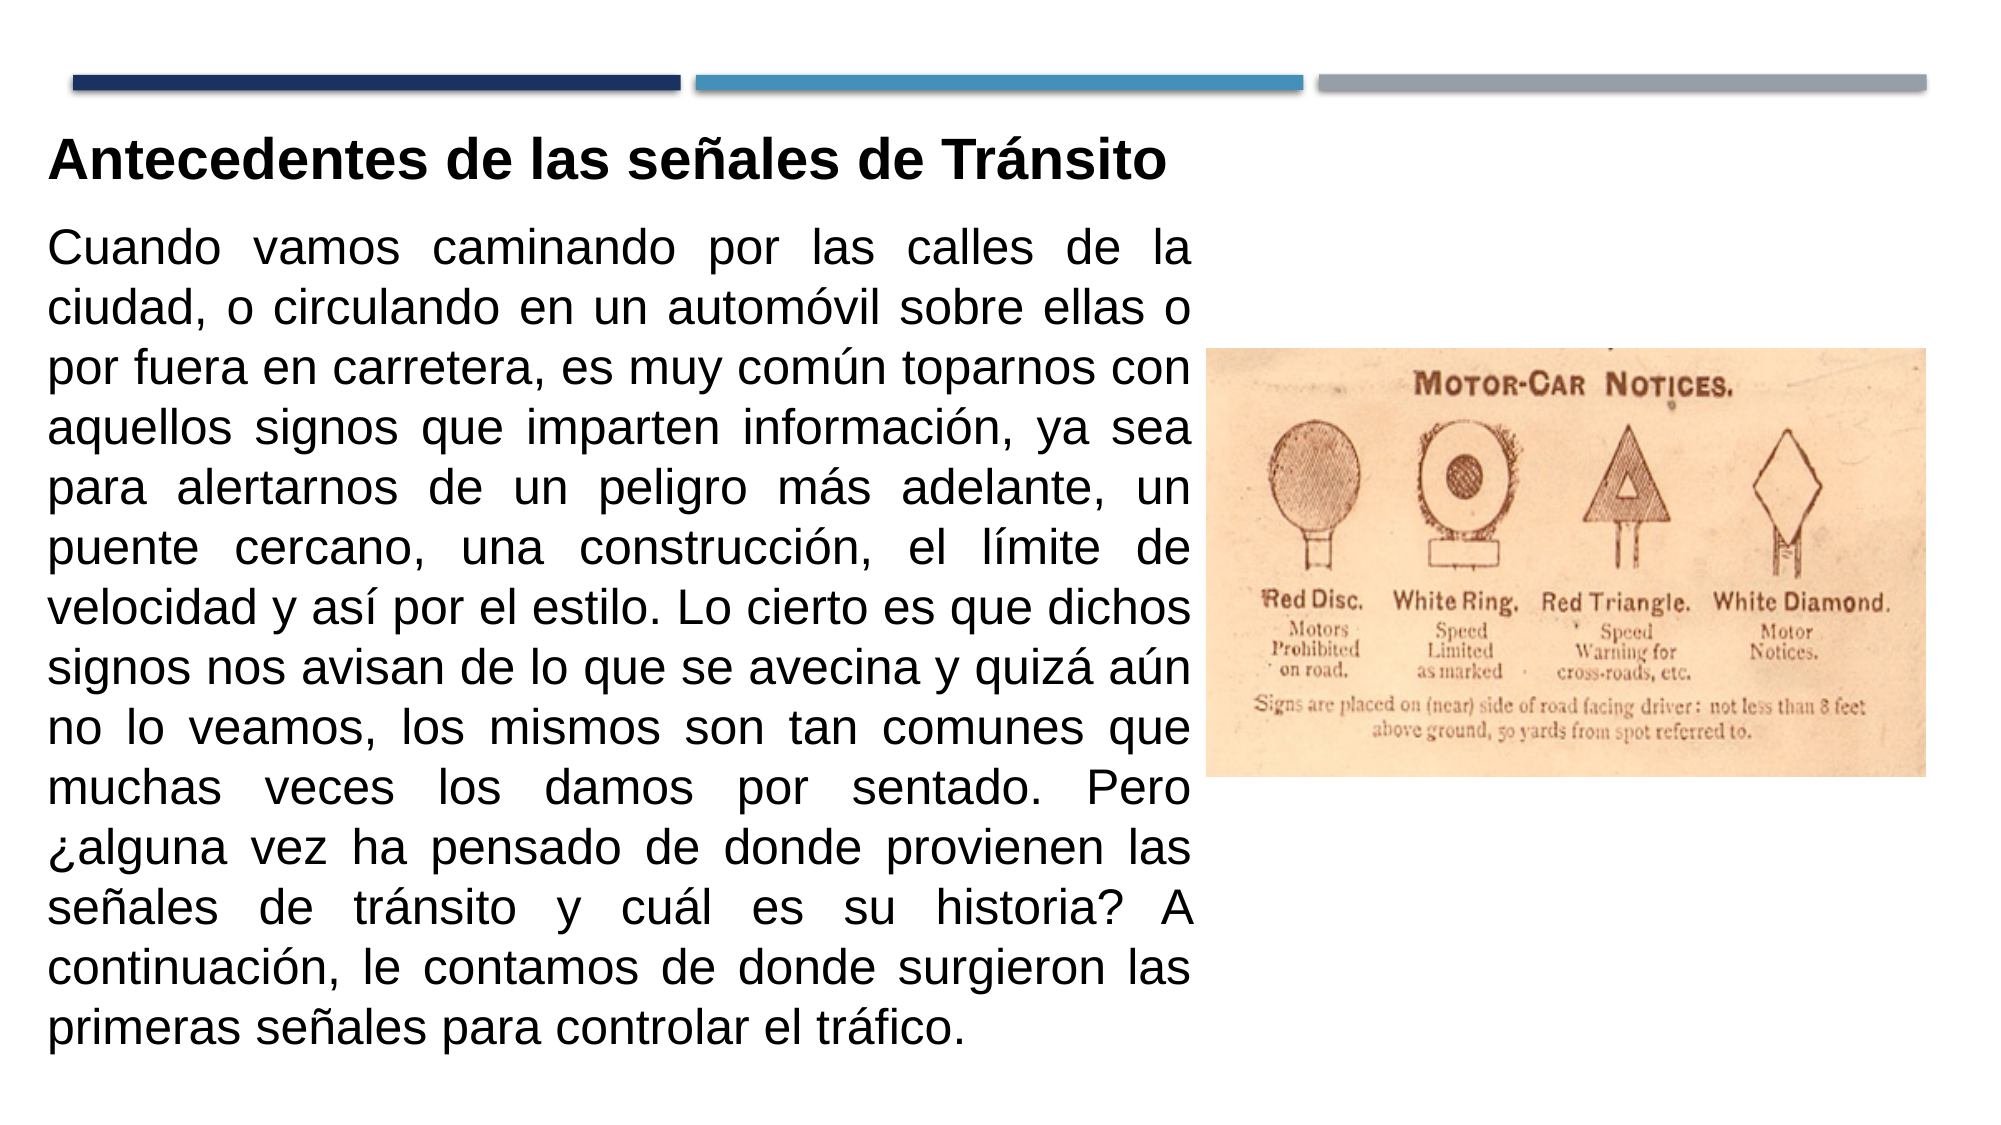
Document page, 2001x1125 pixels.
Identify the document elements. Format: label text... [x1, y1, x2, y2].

picture [1206, 347, 1927, 777]
text_box Antecedentes de las señales de Tránsito [32, 114, 1207, 199]
text_box Cuando vamos caminando por las calles de la ciudad, o circulando en un automóvil sobre ellas o por fuera en carretera, es muy común toparnos con aquellos signos que imparten información, ya sea para alertarnos de un peligro más adelante, un puente cercano, una construcción, el límite de velocidad y así por el estilo. Lo cierto es que dichos signos nos avisan de lo que se avecina y quizá aún no lo veamos, los mismos son tan comunes que muchas veces los damos por sentado. Pero ¿alguna vez ha pensado de donde provienen las señales de tránsito y cuál es su historia? A continuación, le contamos de donde surgieron las primeras señales para controlar el tráfico. [32, 207, 1207, 1063]
